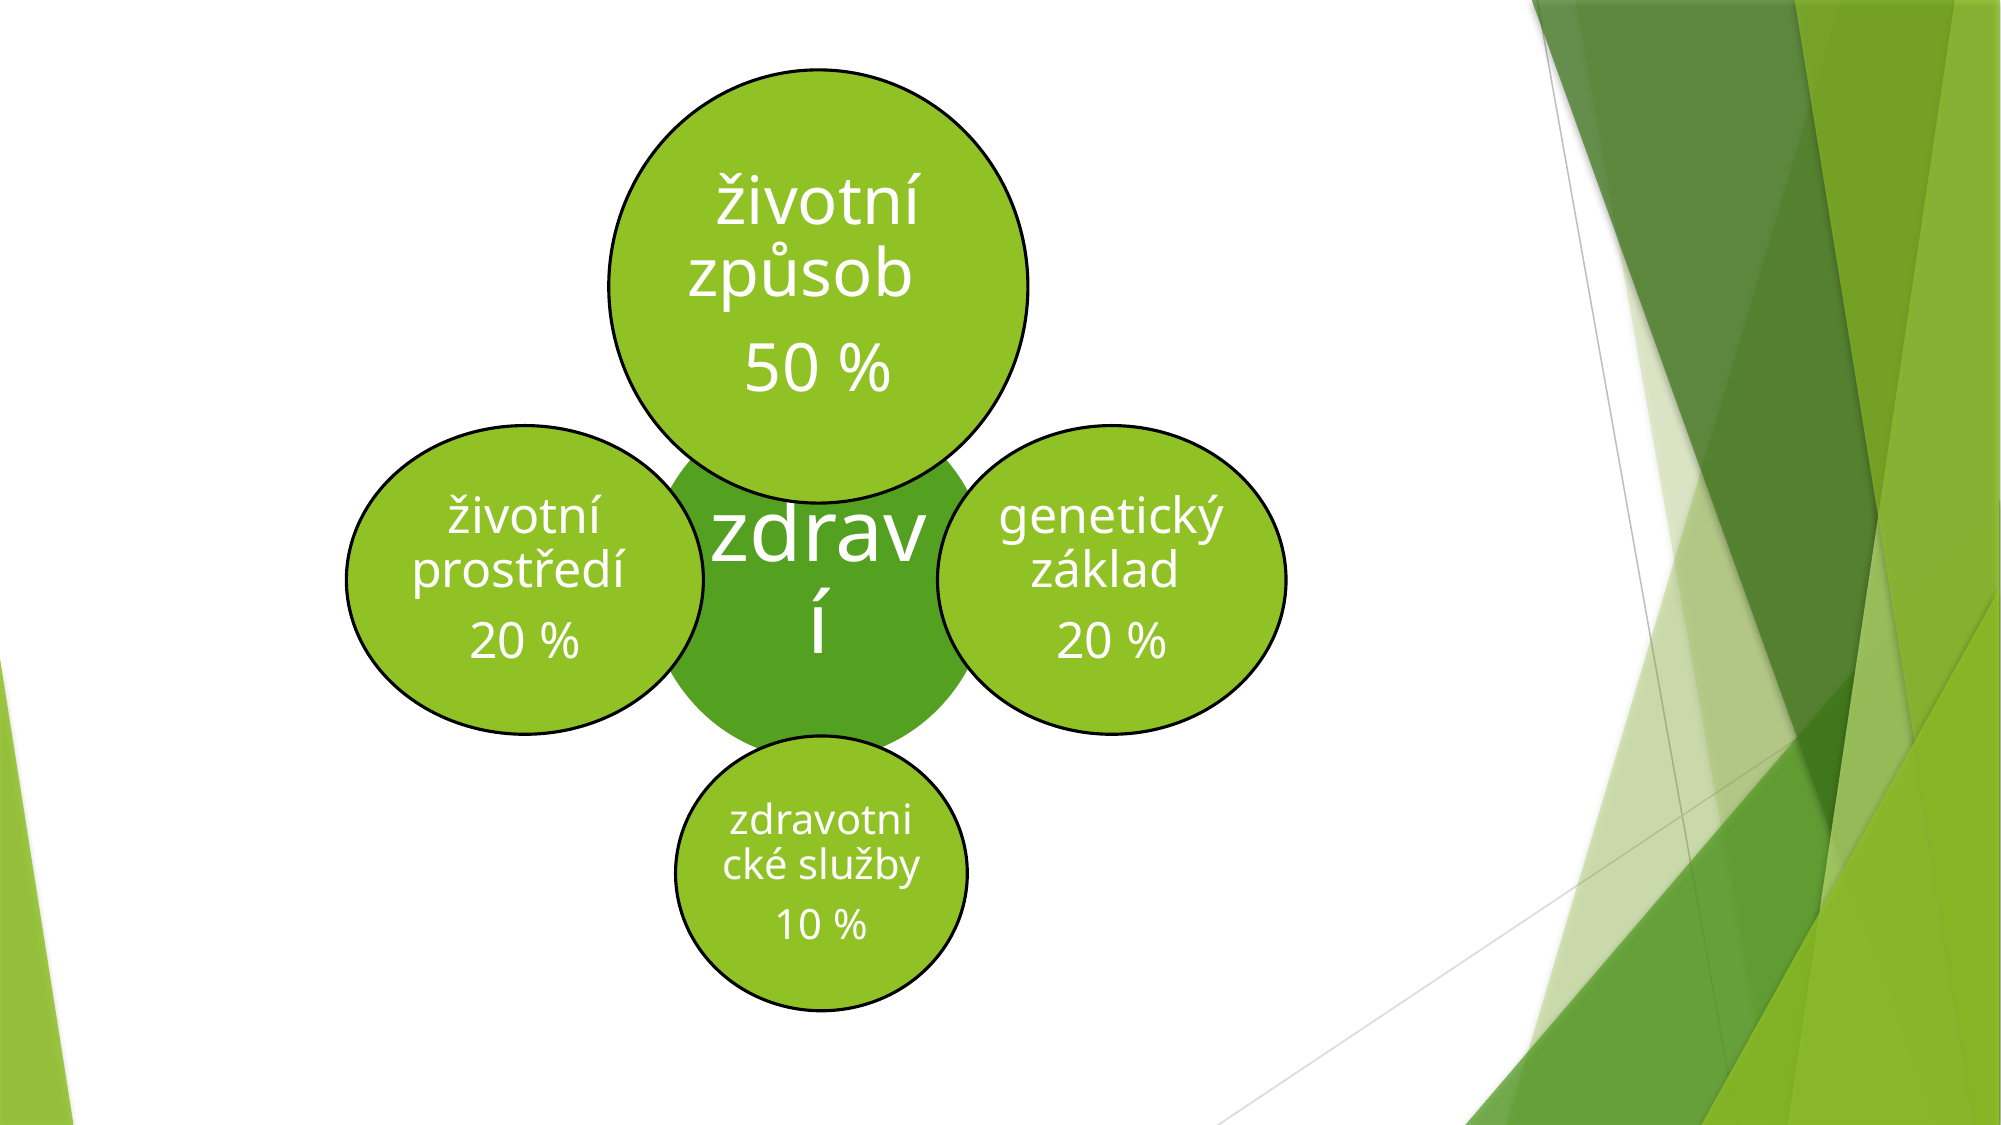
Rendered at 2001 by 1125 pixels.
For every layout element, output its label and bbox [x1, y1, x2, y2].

text_box [110, 130, 1522, 951]
